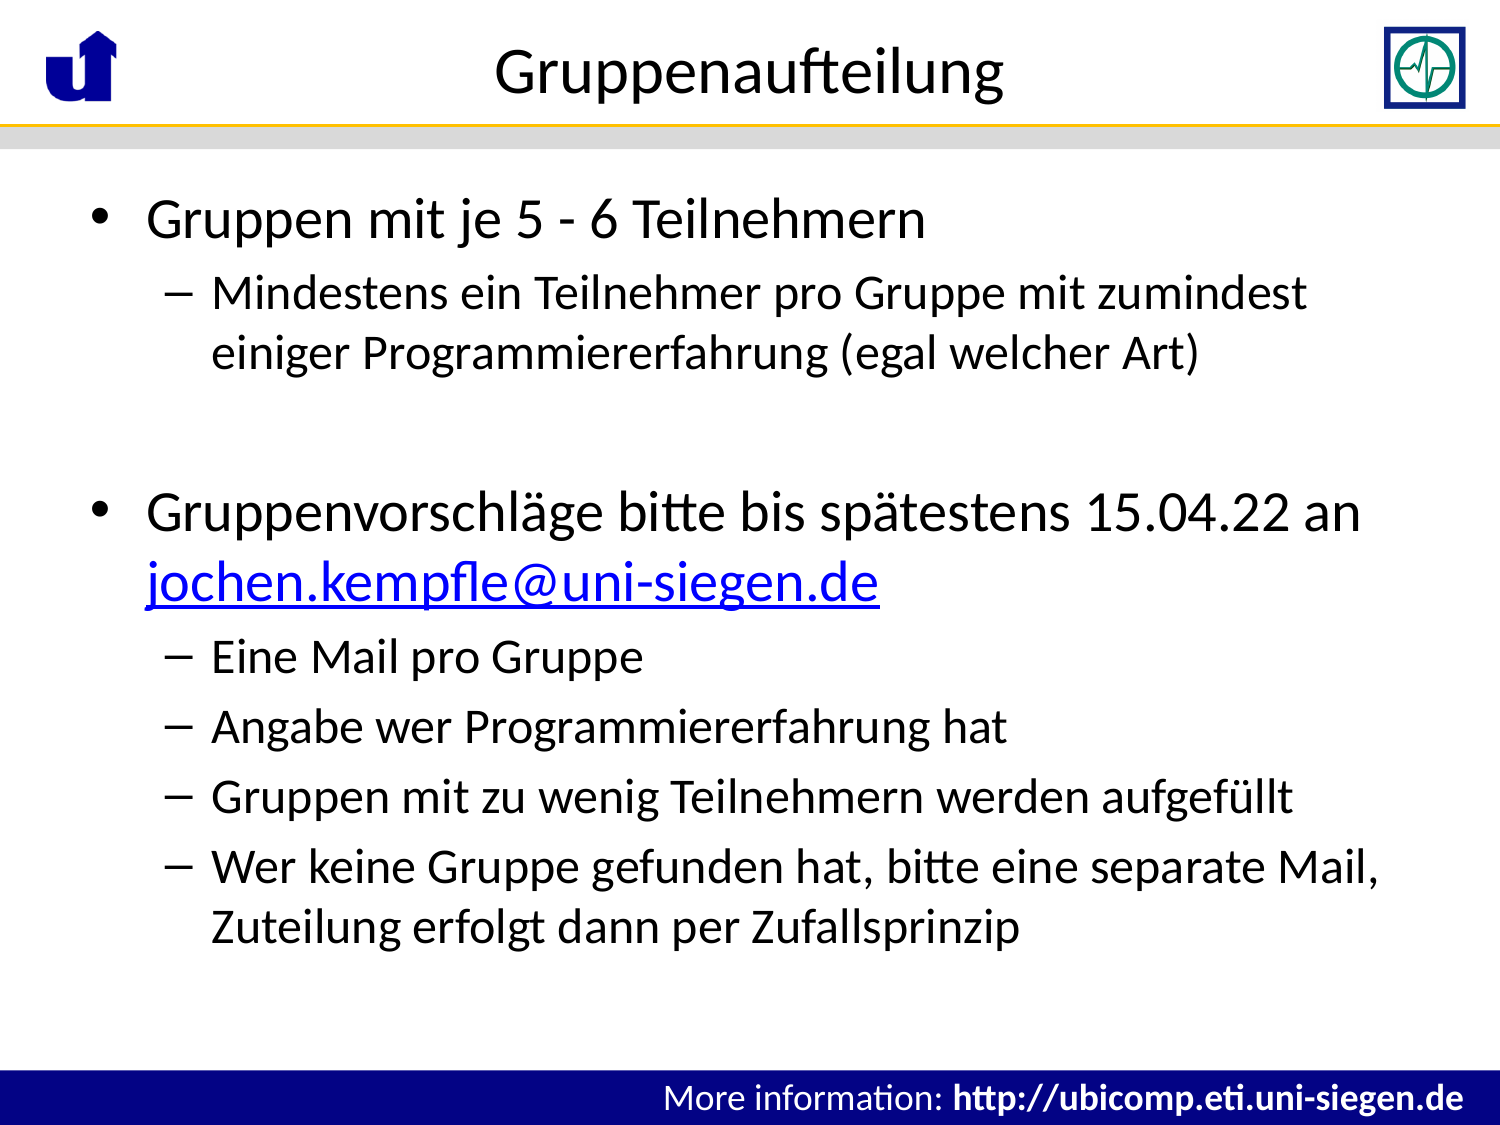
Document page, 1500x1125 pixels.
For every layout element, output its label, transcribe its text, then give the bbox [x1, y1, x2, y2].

title Gruppenaufteilung [152, 19, 1348, 124]
picture [46, 31, 124, 102]
list Gruppen mit je 5 - 6 Teilnehmern Mindestens ein Teilnehmer pro Gruppe mit zumindest einiger Programmiererfahrung (egal welcher Art) Gruppenvorschläge bitte bis spätestens 15.04.22 an jochen.kempfle@uni-siegen.de Eine Mail pro Gruppe Angabe wer Programmiererfahrung hat Gruppen mit zu wenig Teilnehmern werden aufgefüllt Wer keine Gruppe gefunden hat, bitte eine separate Mail, Zuteilung erfolgt dann per Zufallsprinzip [75, 172, 1425, 1047]
